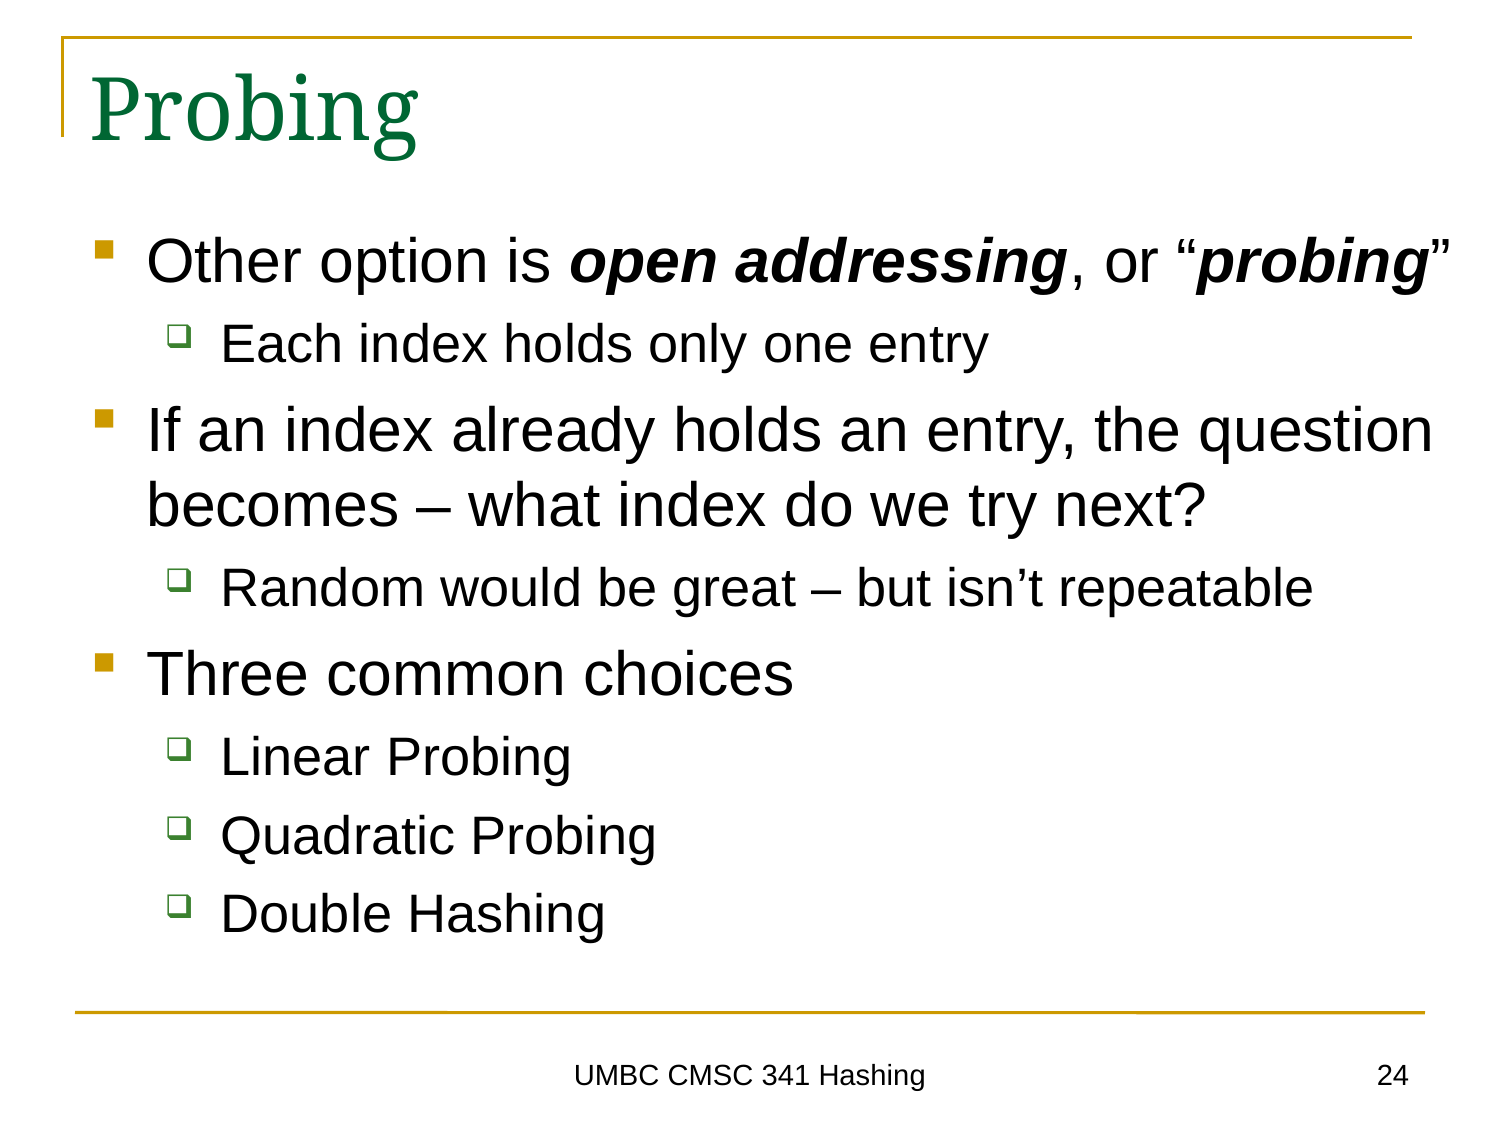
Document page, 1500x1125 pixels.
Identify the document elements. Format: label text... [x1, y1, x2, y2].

slide_number 24 [1074, 1023, 1425, 1099]
footer UMBC CMSC 341 Hashing [262, 1024, 1238, 1100]
title Probing [75, 45, 1425, 212]
list Other option is open addressing, or “probing” Each index holds only one entry If an index already holds an entry, the question becomes – what index do we try next? Random would be great – but isn’t repeatable Three common choices Linear Probing Quadratic Probing Double Hashing [75, 212, 1475, 1005]
